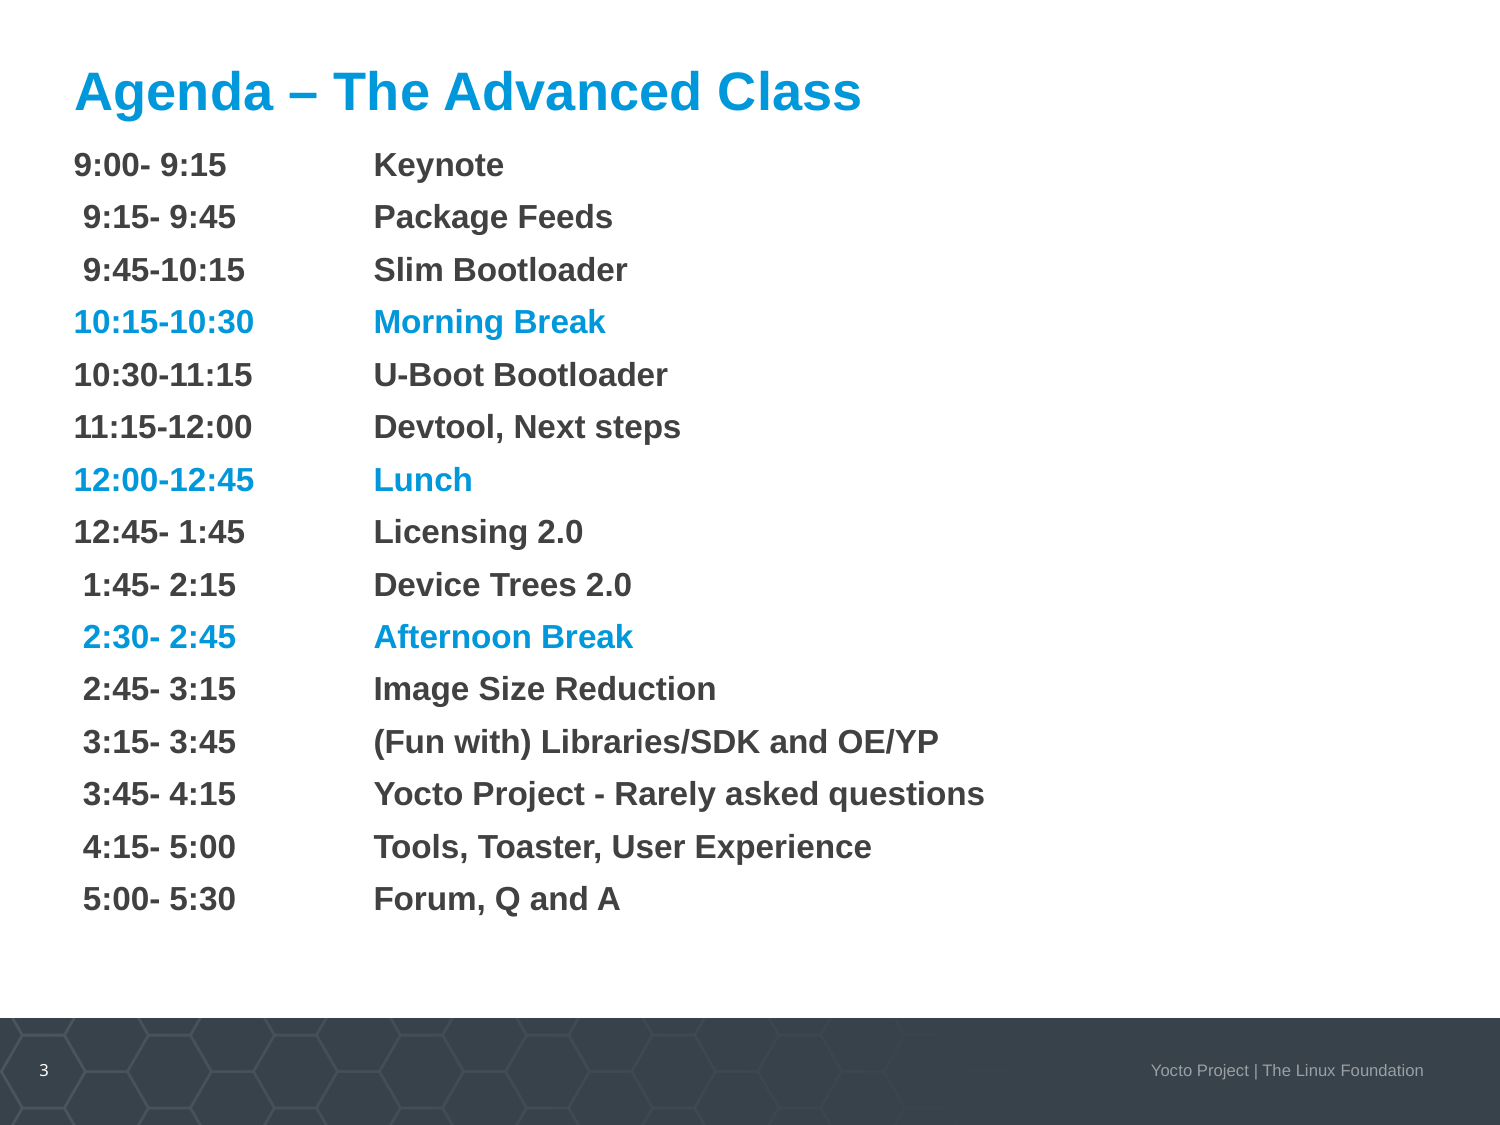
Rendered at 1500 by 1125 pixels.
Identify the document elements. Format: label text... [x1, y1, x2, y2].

title Agenda – The Advanced Class [74, 67, 1425, 143]
picture [0, 0, 1500, 1125]
list 9:00- 9:15 Keynote 9:15- 9:45 Package Feeds 9:45-10:15 Slim Bootloader 10:15-10:30 Morning Break 10:30-11:15 U-Boot Bootloader 11:15-12:00 Devtool, Next steps 12:00-12:45 Lunch 12:45- 1:45 Licensing 2.0 1:45- 2:15 Device Trees 2.0 2:30- 2:45 Afternoon Break 2:45- 3:15 Image Size Reduction 3:15- 3:45 (Fun with) Libraries/SDK and OE/YP 3:45- 4:15 Yocto Project - Rarely asked questions 4:15- 5:00 Tools, Toaster, User Experience 5:00- 5:30 Forum, Q and A [73, 143, 1425, 998]
